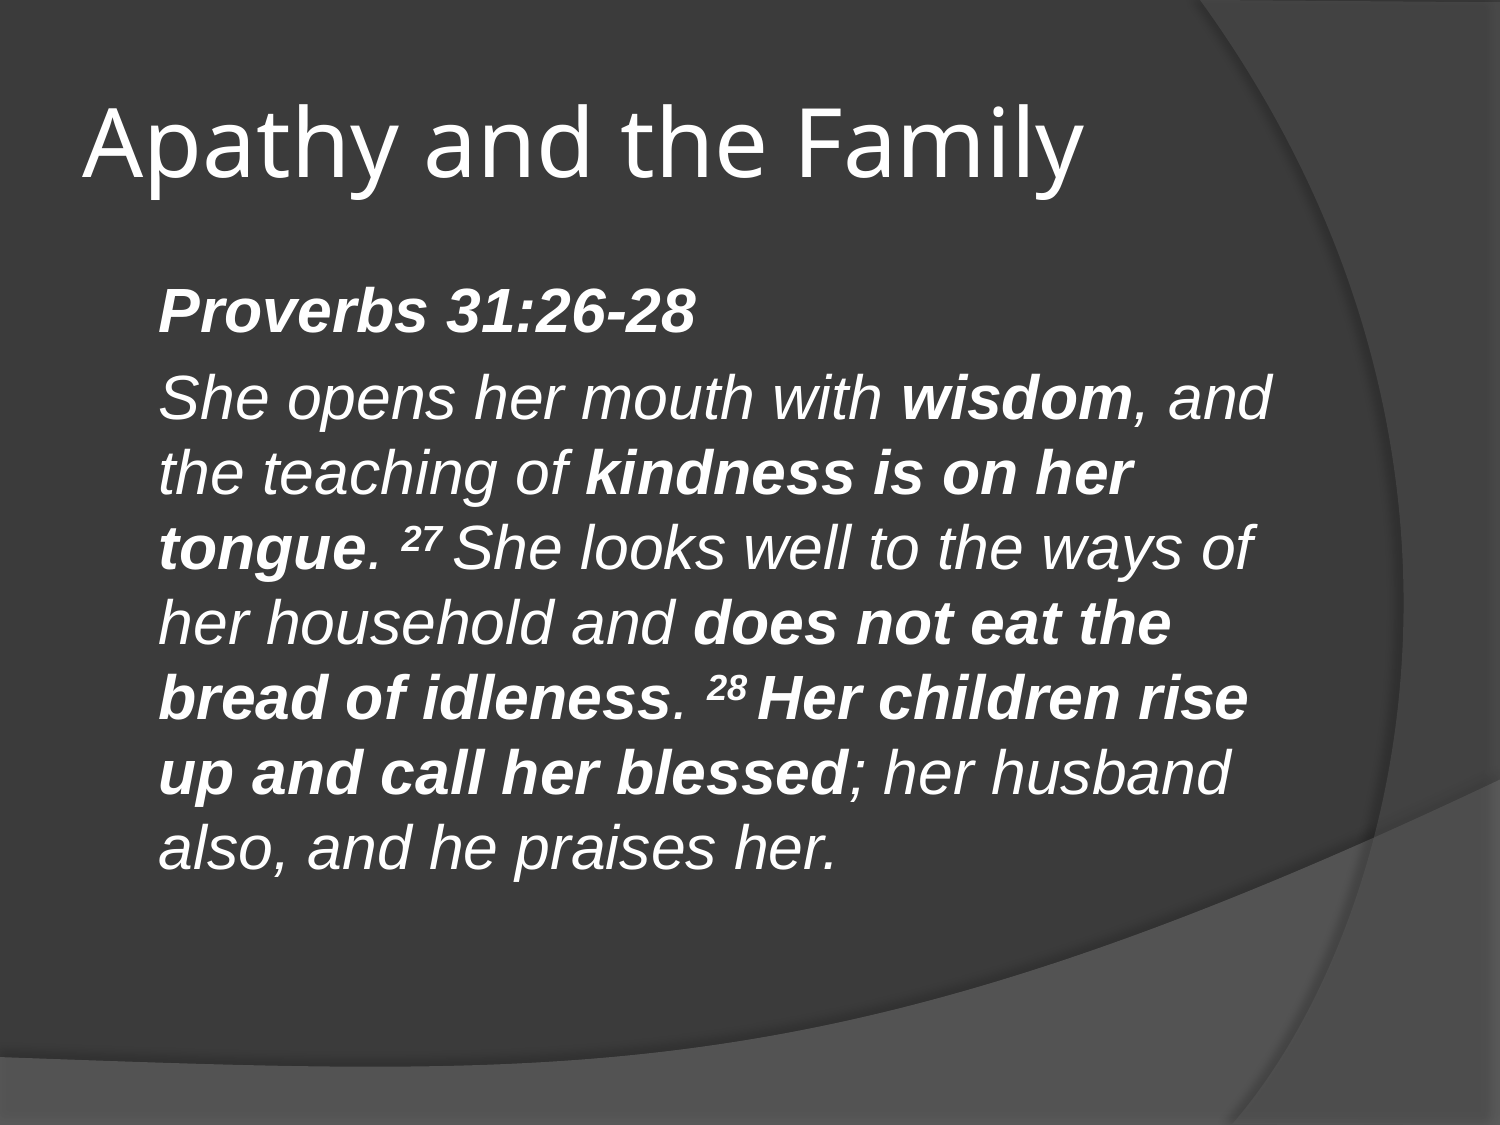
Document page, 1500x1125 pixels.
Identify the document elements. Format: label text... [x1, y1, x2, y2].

list Proverbs 31:26-28 She opens her mouth with wisdom, and the teaching of kindness is on her tongue. 27 She looks well to the ways of her household and does not eat the bread of idleness. 28 Her children rise up and call her blessed; her husband also, and he praises her. [75, 262, 1300, 1005]
title Apathy and the Family [75, 45, 1300, 233]
